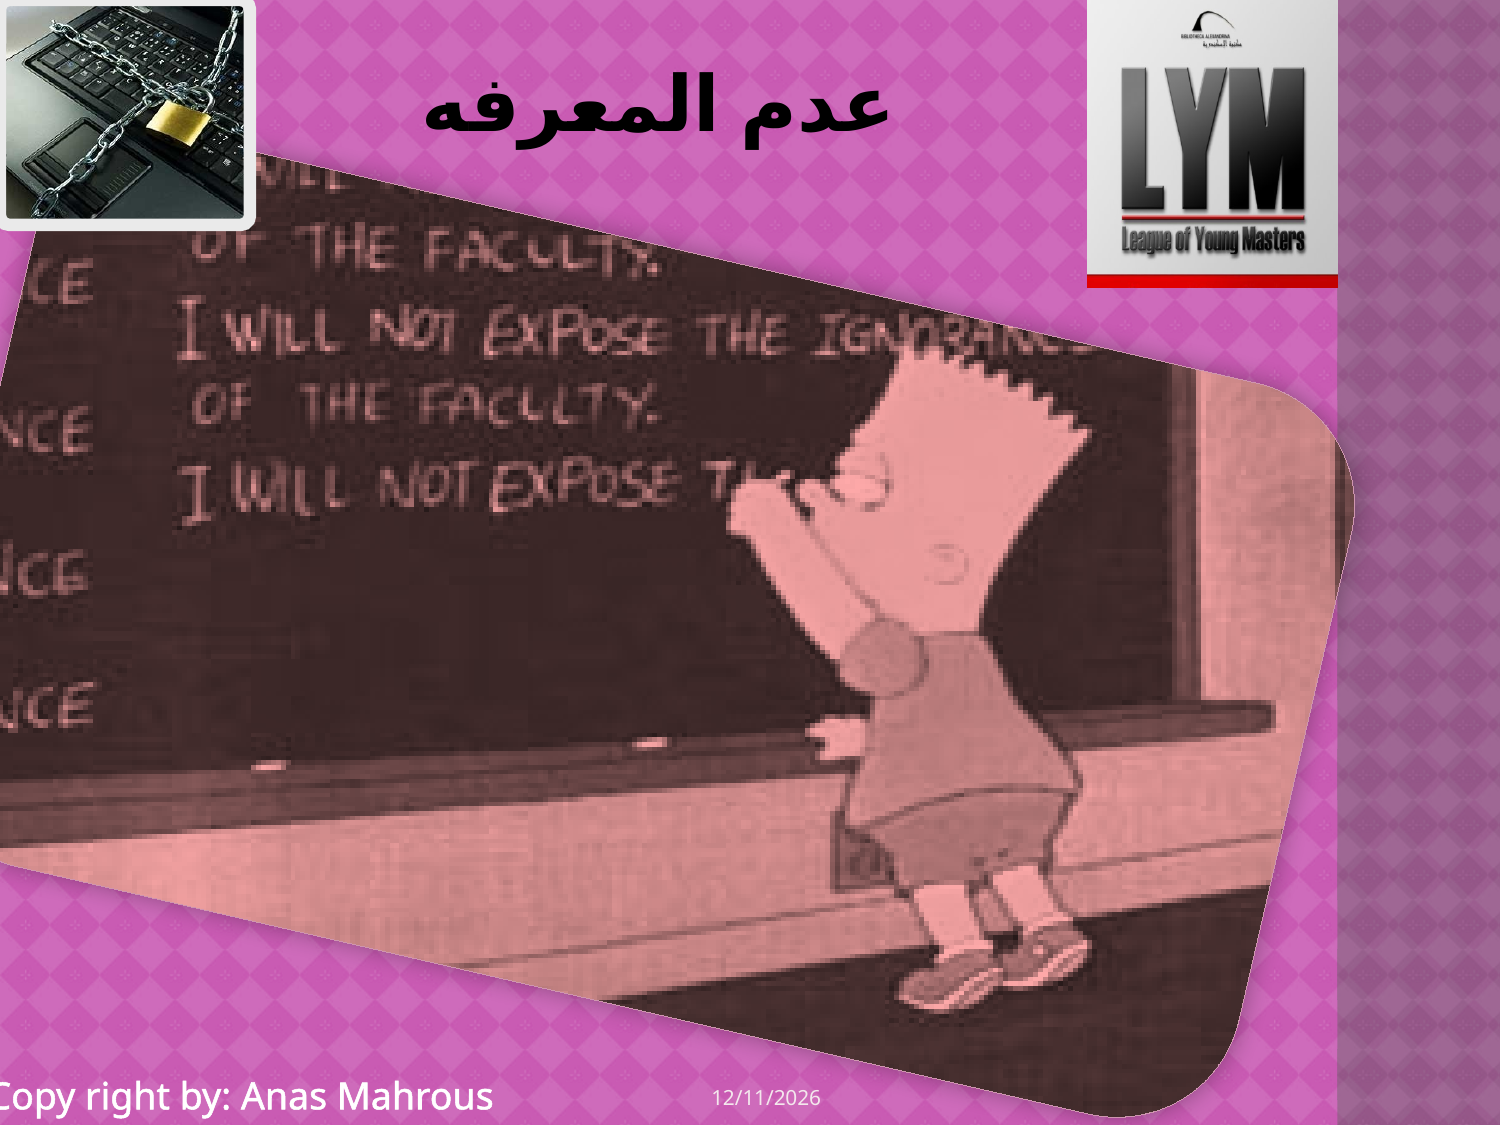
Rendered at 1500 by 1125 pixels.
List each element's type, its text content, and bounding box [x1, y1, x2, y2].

title عدم المعرفه [257, 52, 1081, 240]
picture [0, 249, 1313, 1001]
text_box Copy right by: Anas Mahrous [0, 1064, 560, 1125]
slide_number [696, 1075, 1010, 1113]
picture [0, 0, 251, 226]
picture [1087, 0, 1338, 288]
